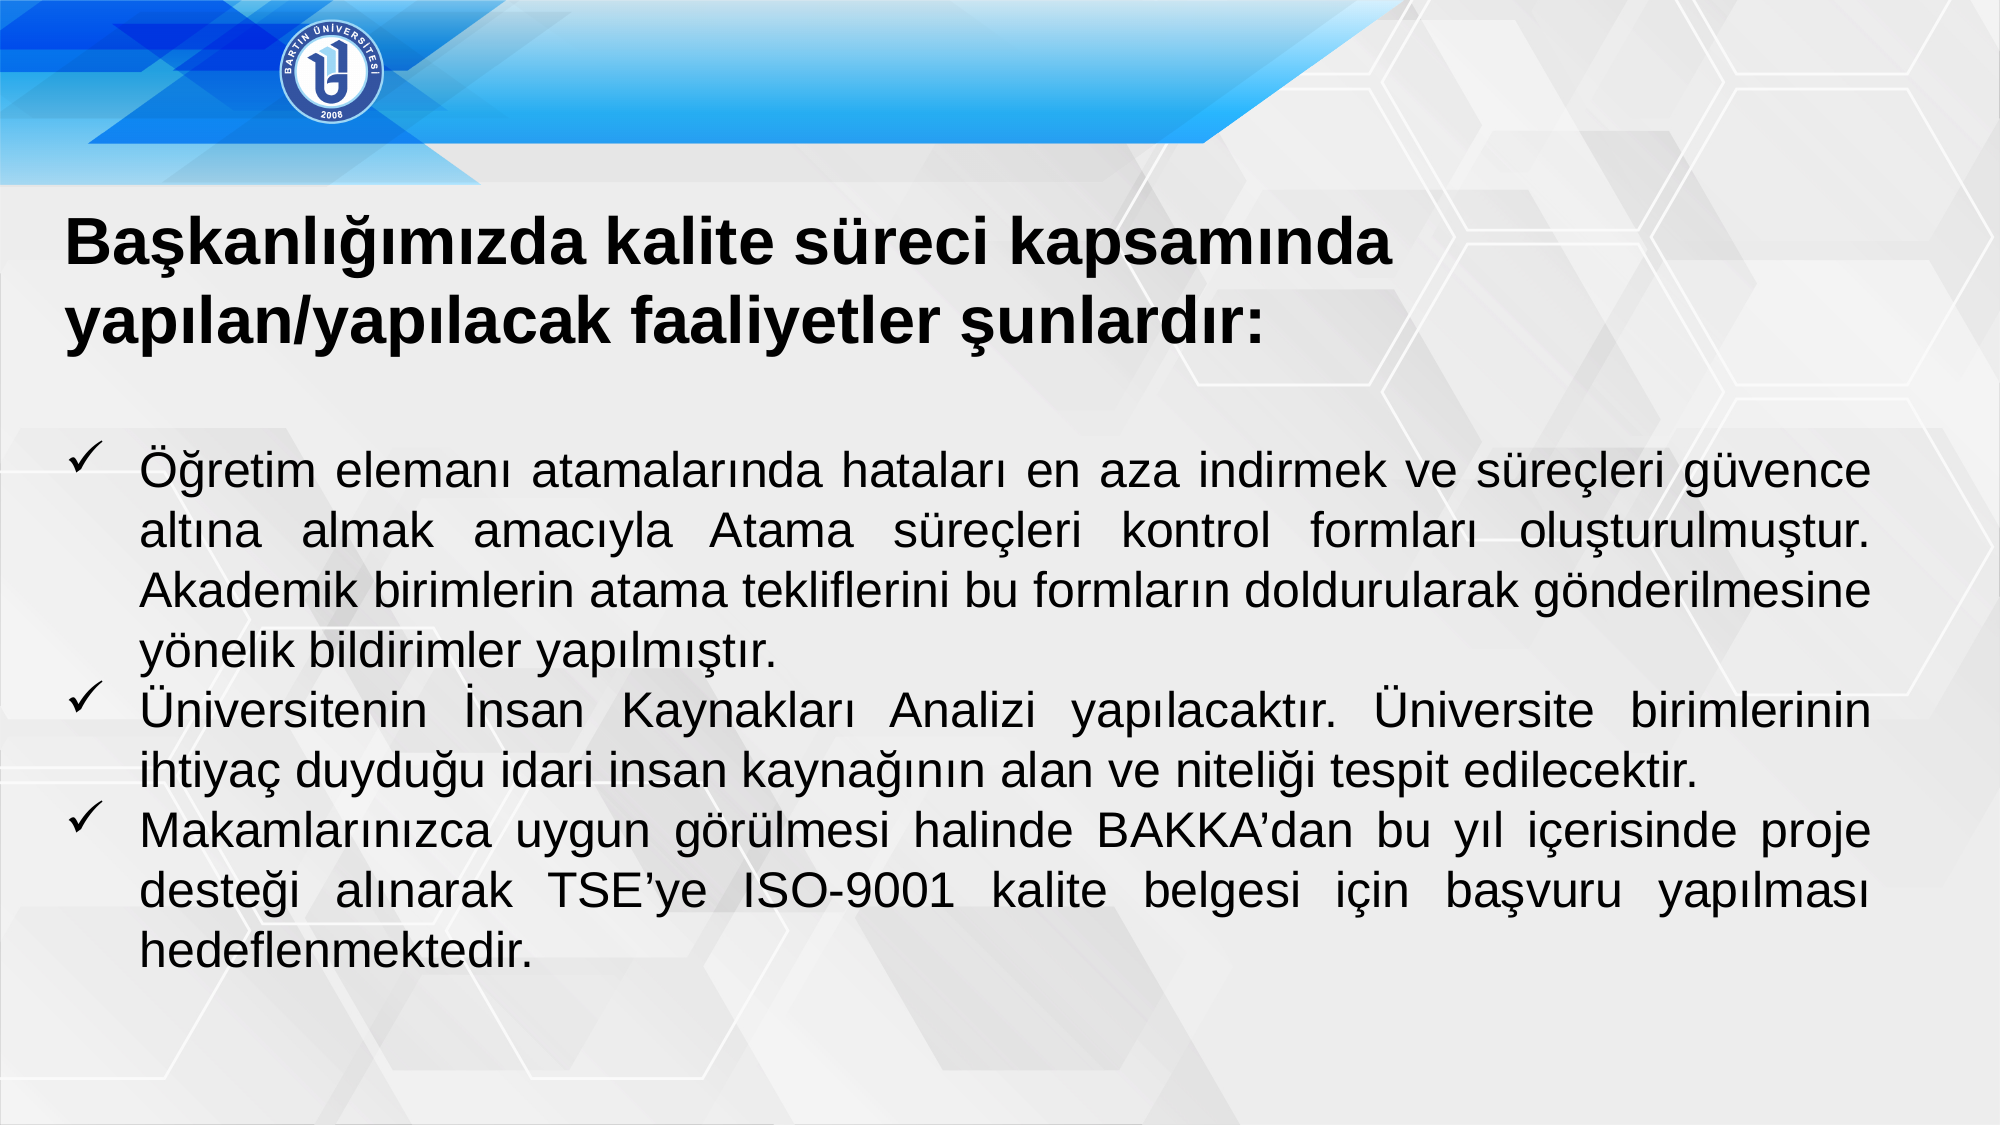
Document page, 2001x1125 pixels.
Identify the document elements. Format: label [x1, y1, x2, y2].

picture [0, 0, 2000, 1125]
text_box [0, 0, 1503, 199]
